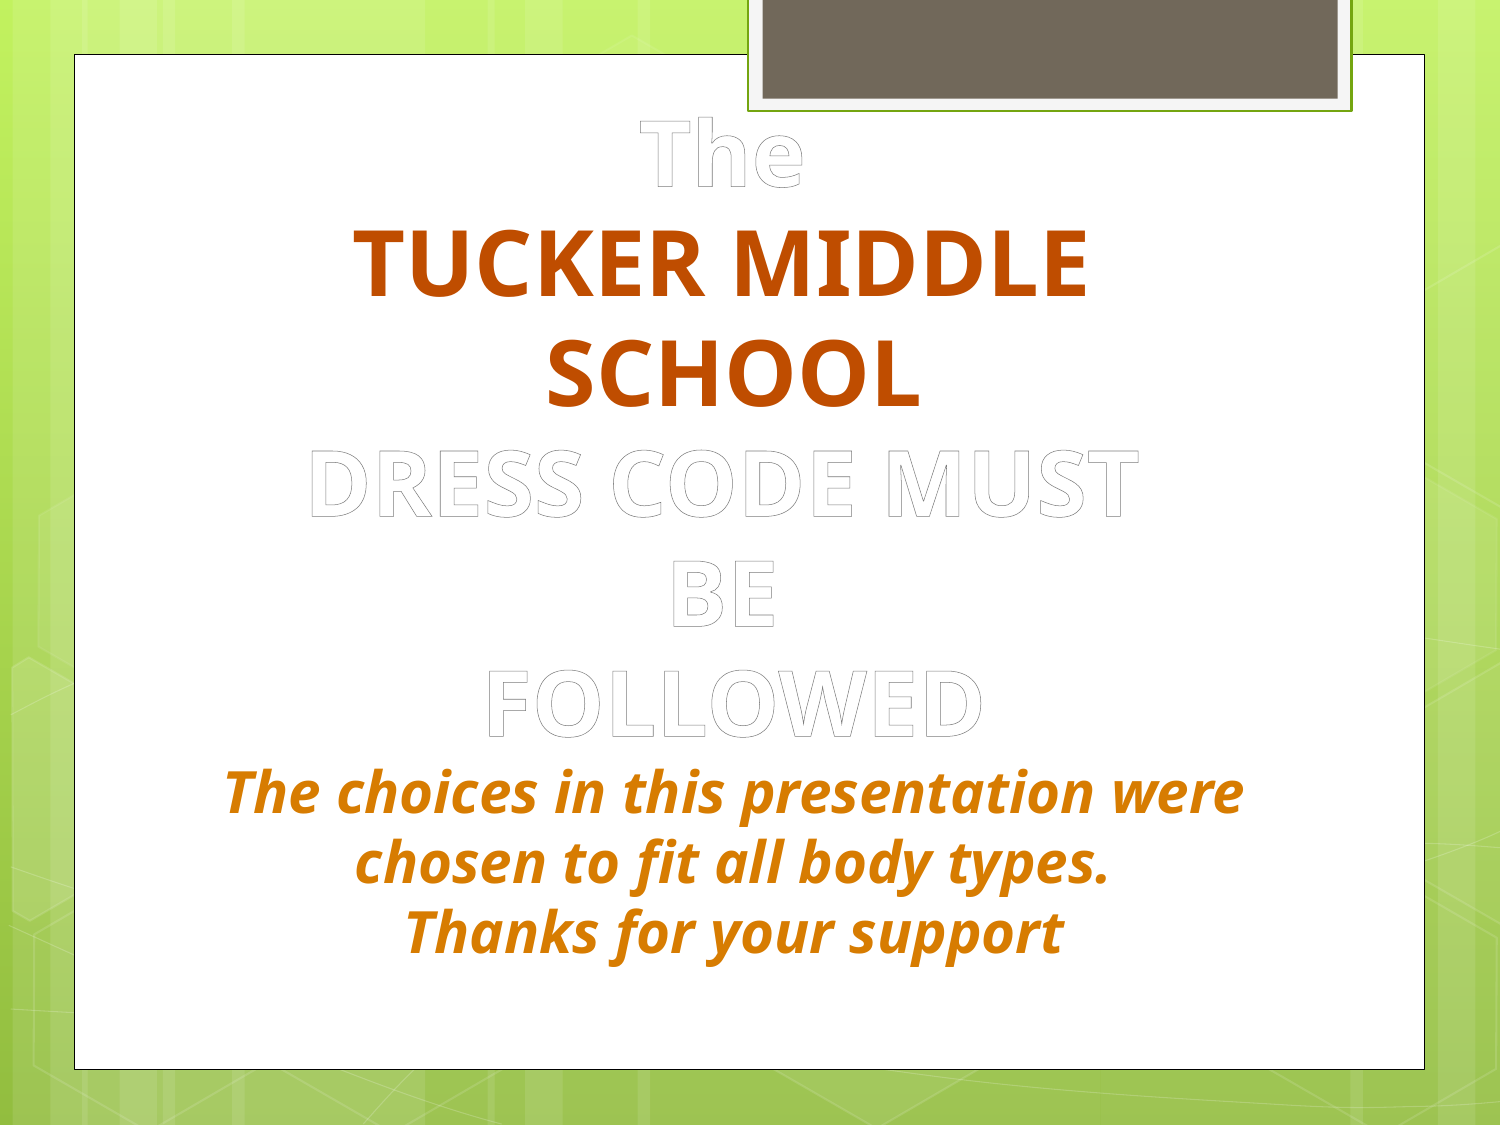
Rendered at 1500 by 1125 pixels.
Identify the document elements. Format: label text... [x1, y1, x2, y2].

text_box The TUCKER MIDDLE SCHOOL DRESS CODE MUST BE FOLLOWED The choices in this presentation were chosen to fit all body types. Thanks for your support [187, 87, 1281, 973]
